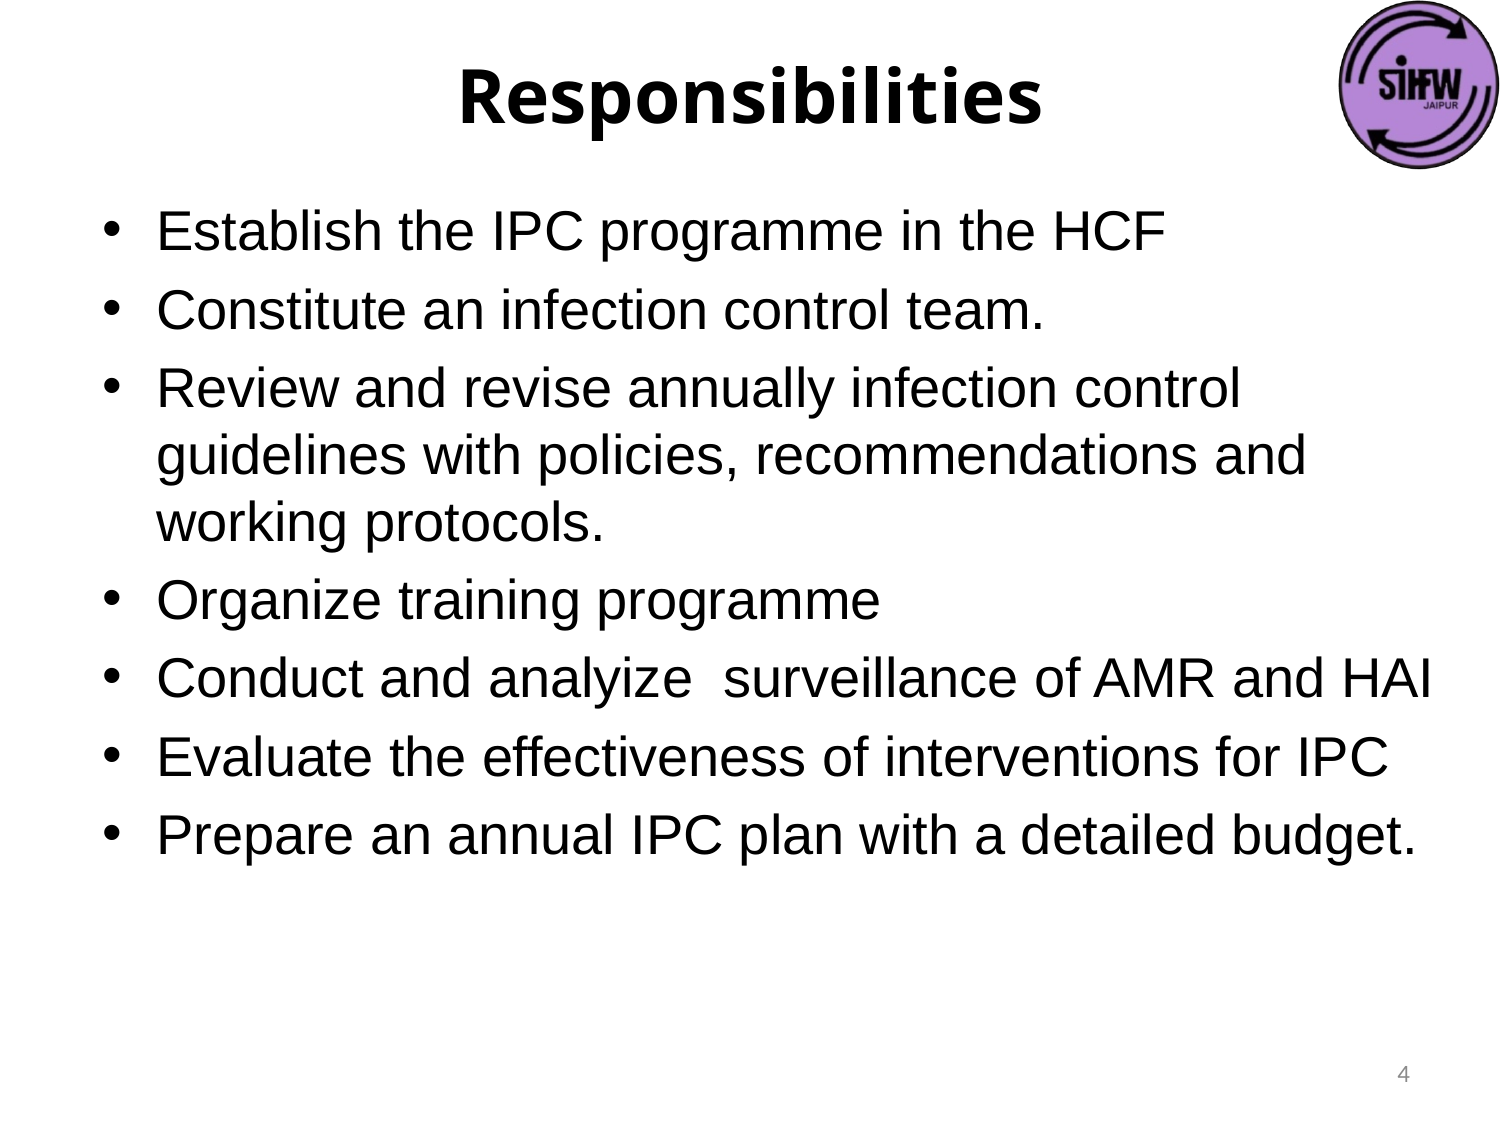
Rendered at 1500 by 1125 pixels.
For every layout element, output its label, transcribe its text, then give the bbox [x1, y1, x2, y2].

list Establish the IPC programme in the HCF Constitute an infection control team. Review and revise annually infection control guidelines with policies, recommendations and working protocols. Organize training programme Conduct and analyize surveillance of AMR and HAI Evaluate the effectiveness of interventions for IPC Prepare an annual IPC plan with a detailed budget. [87, 187, 1463, 1050]
title Responsibilities [75, 0, 1425, 188]
picture [1337, 0, 1500, 170]
slide_number 4 [1074, 1042, 1425, 1103]
